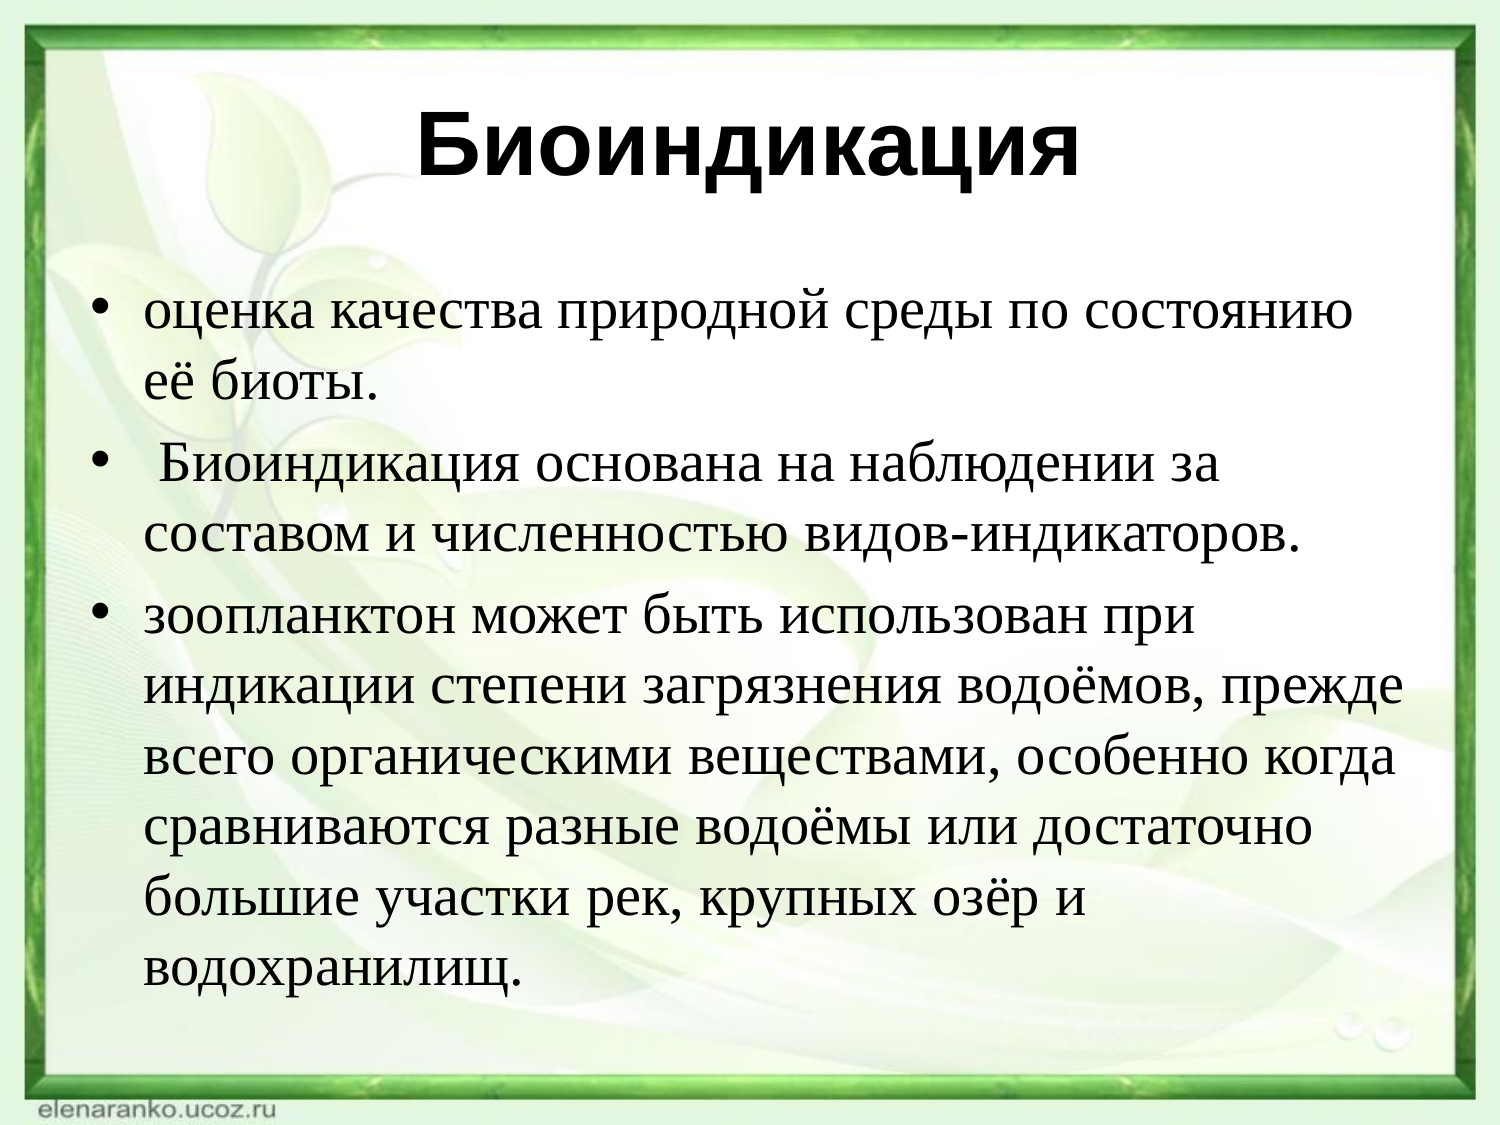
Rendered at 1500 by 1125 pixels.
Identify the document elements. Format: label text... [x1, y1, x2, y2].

list оценка качества природной среды по состоянию её биоты. Биоиндикация основана на наблюдении за составом и численностью видов-индикаторов. зоопланктон может быть использован при индикации степени загрязнения водоёмов, прежде всего органическими веществами, особенно когда сравниваются разные водоёмы или достаточно большие участки рек, крупных озёр и водохранилищ. [75, 262, 1425, 1005]
title Биоиндикация [75, 45, 1425, 233]
picture [0, 0, 1500, 1125]
